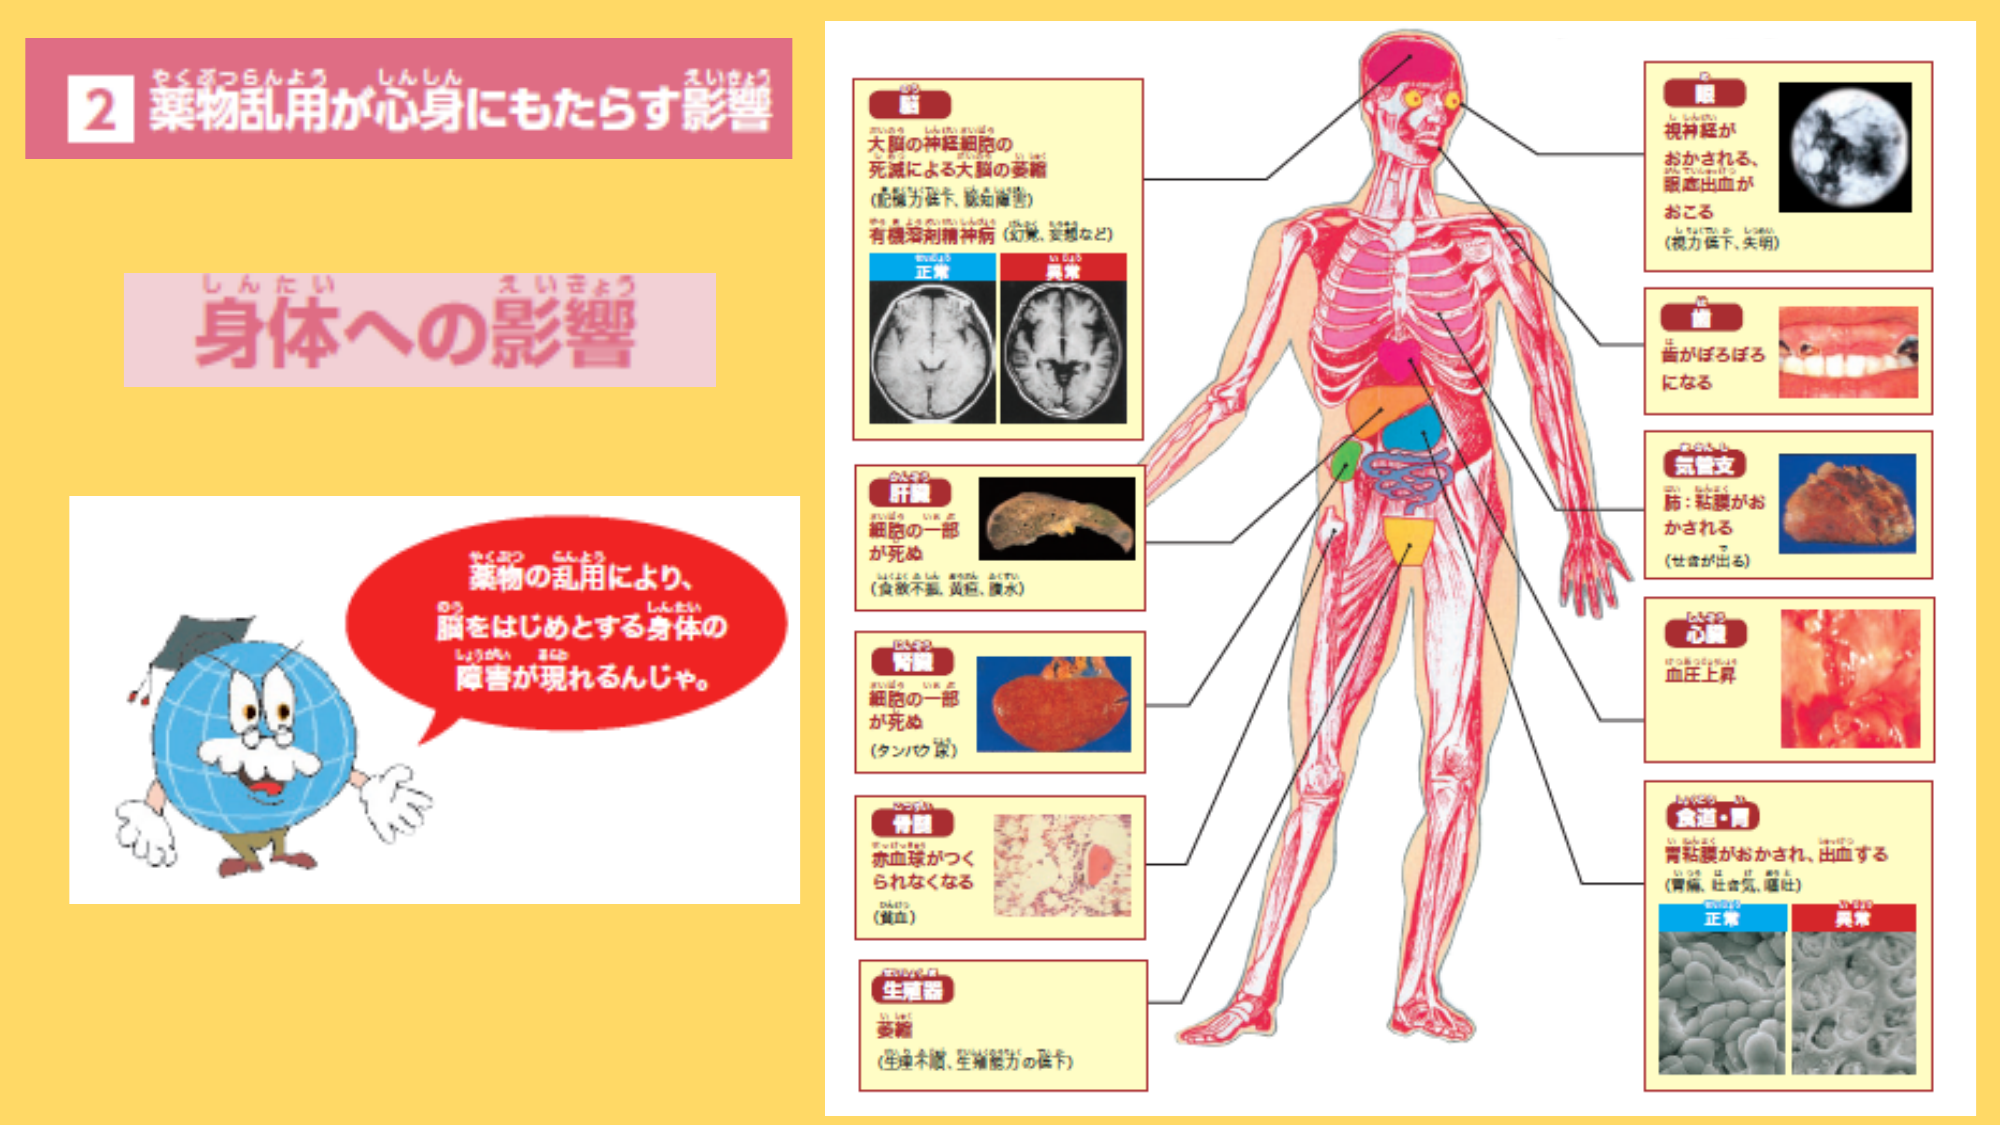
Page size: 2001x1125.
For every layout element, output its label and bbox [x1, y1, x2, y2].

picture [25, 38, 793, 159]
picture [824, 21, 1977, 1116]
picture [123, 273, 717, 387]
picture [69, 496, 801, 904]
